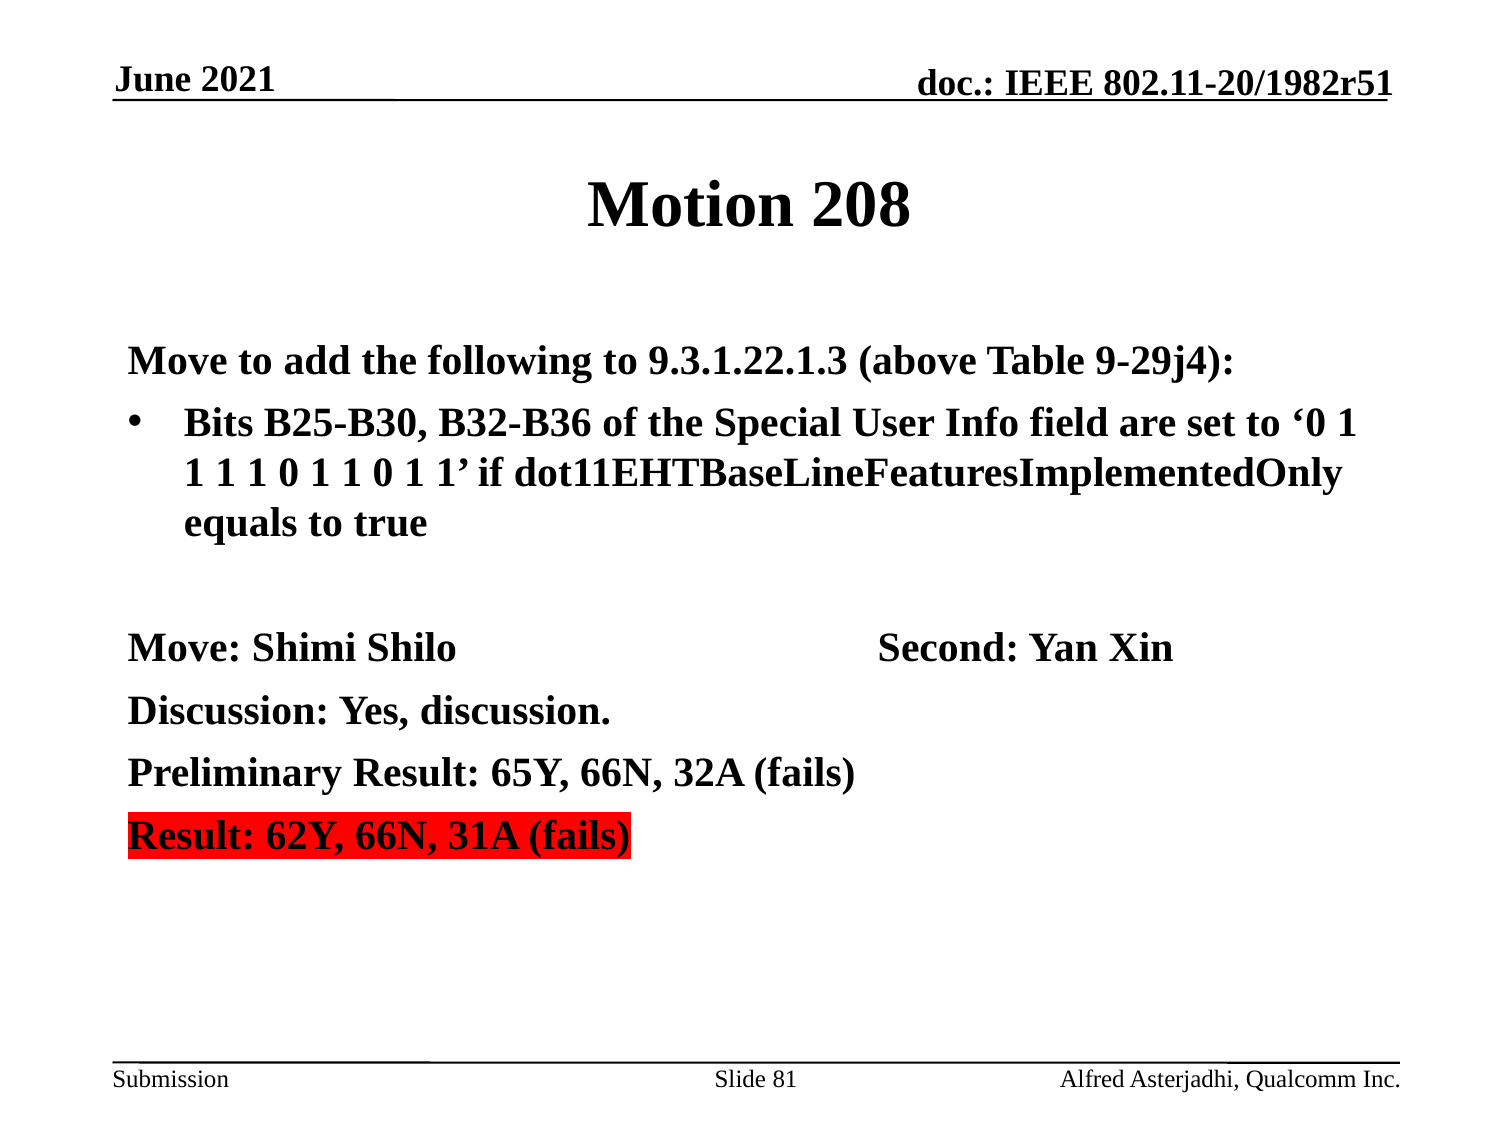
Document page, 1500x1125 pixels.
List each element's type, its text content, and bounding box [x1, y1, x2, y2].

slide_number Slide 81 [712, 1061, 800, 1123]
title Motion 208 [112, 112, 1388, 288]
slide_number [114, 54, 423, 100]
footer Alfred Asterjadhi, Qualcomm Inc. [878, 1061, 1402, 1093]
list Move to add the following to 9.3.1.22.1.3 (above Table 9-29j4): Bits B25-B30, B32-B36 of the Special User Info field are set to ‘0 1 1 1 1 0 1 1 0 1 1’ if dot11EHTBaseLineFeaturesImplementedOnly equals to true Move: Shimi Shilo Second: Yan Xin Discussion: Yes, discussion. Preliminary Result: 65Y, 66N, 32A (fails) Result: 62Y, 66N, 31A (fails) [112, 324, 1388, 1000]
